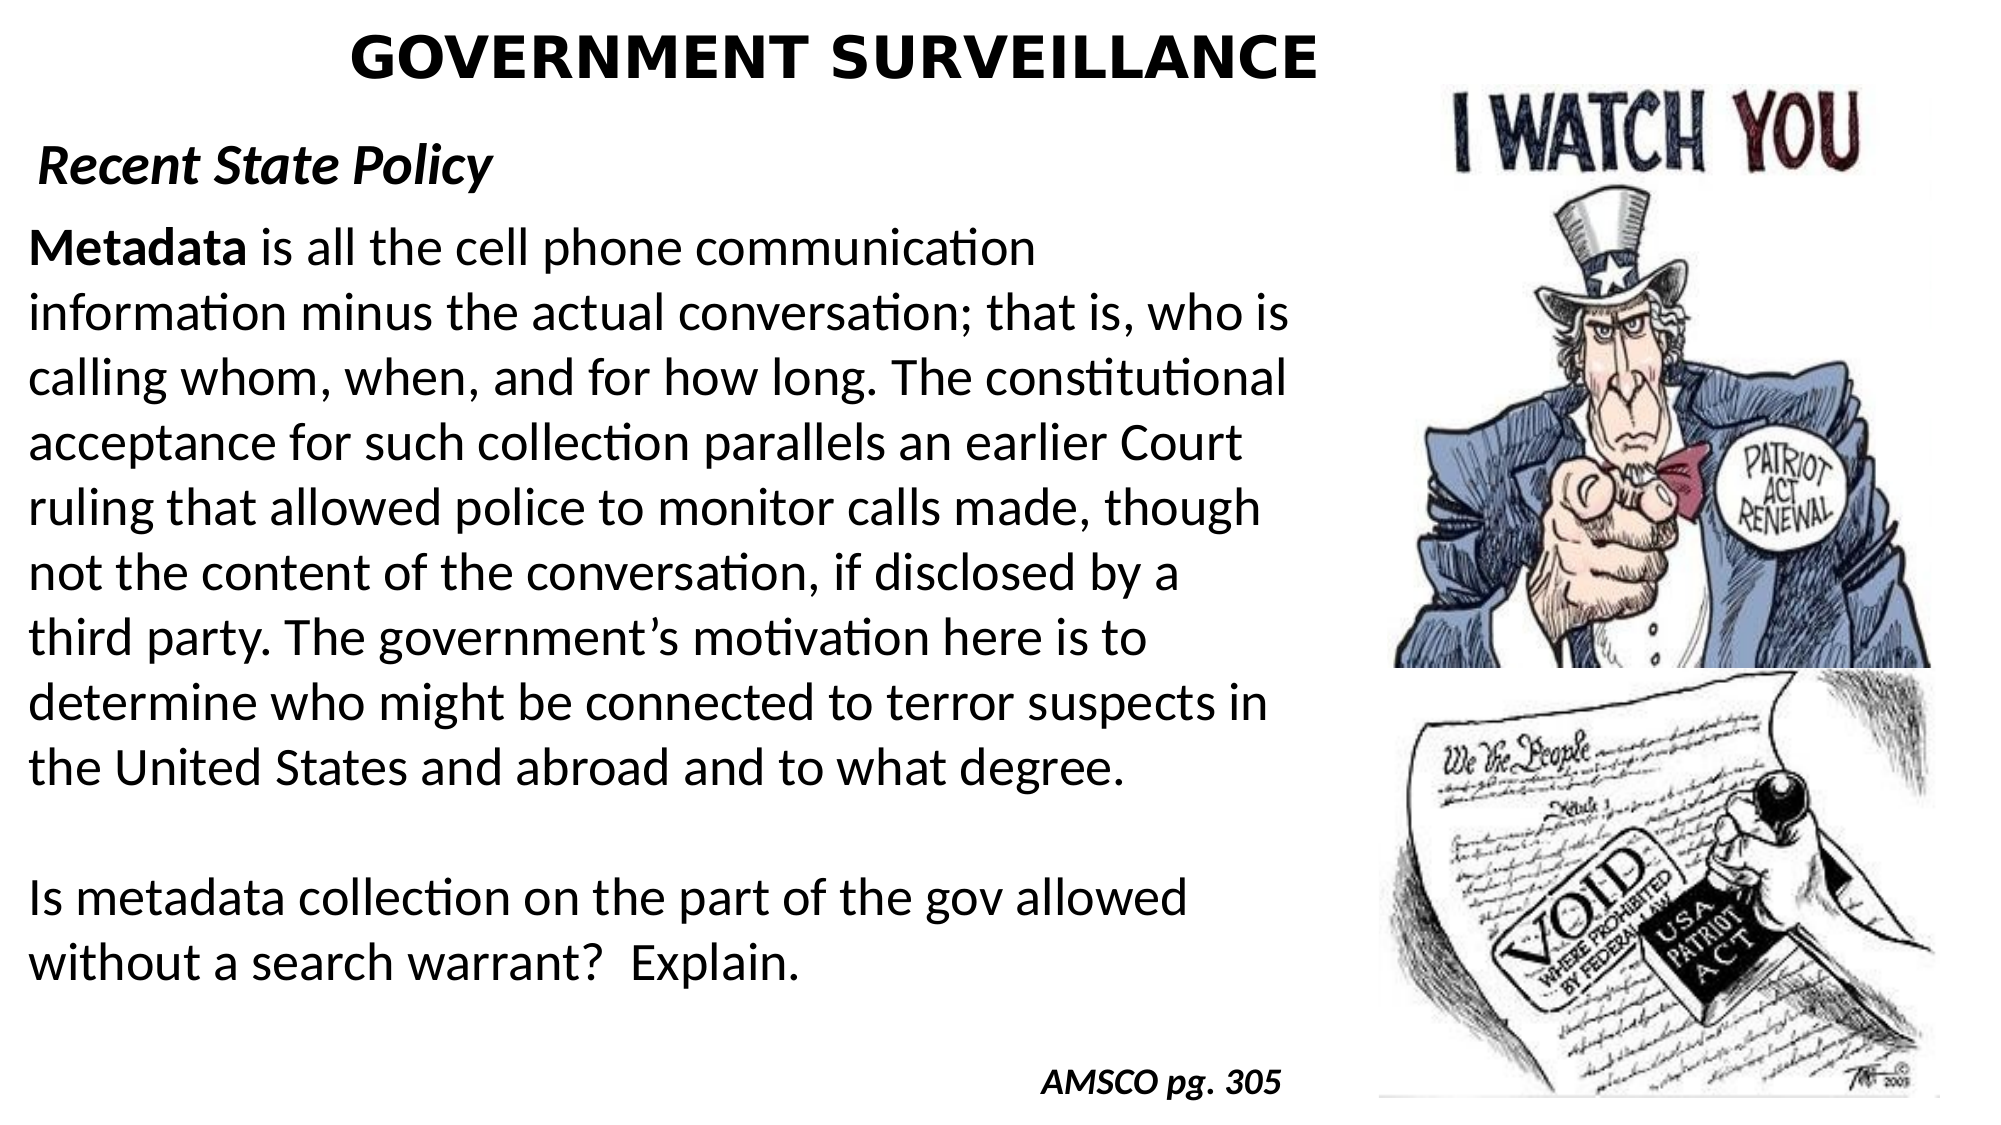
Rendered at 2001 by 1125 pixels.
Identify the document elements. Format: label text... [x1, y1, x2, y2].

text_box AMSCO pg. 305 [1026, 1049, 1297, 1110]
text_box GOVERNMENT SURVEILLANCE [49, 0, 1613, 91]
text_box Metadata is all the cell phone communication information minus the actual conversation; that is, who is calling whom, when, and for how long. The constitutional acceptance for such collection parallels an earlier Court ruling that allowed police to monitor calls made, though not the content of the conversation, if disclosed by a third party. The government’s motivation here is to determine who might be connected to terror suspects in the United States and abroad and to what degree. Is metadata collection on the part of the gov allowed without a search warrant? Explain. [13, 204, 1313, 999]
text_box Recent State Policy [23, 118, 509, 204]
text_box [1387, 84, 1932, 668]
text_box [1378, 665, 1940, 1098]
